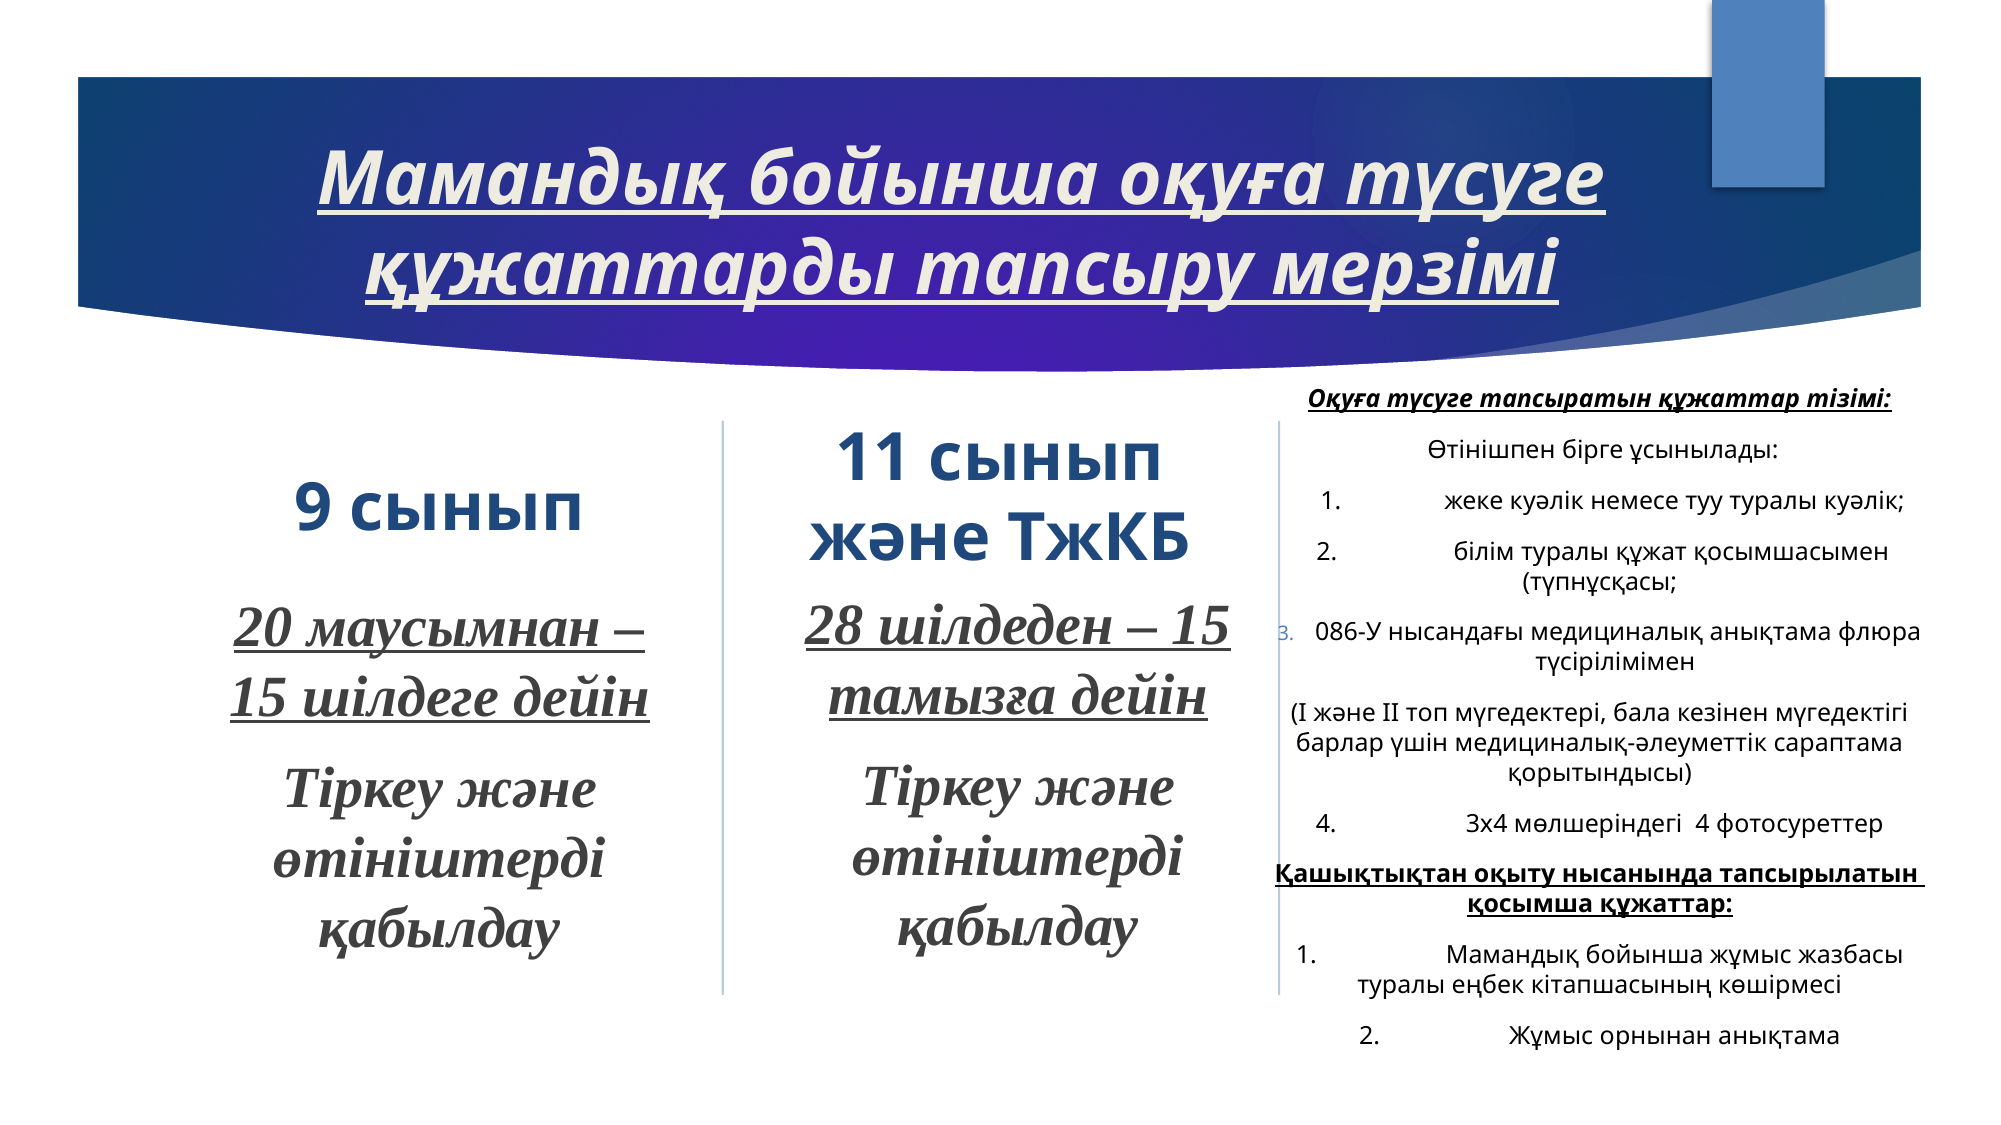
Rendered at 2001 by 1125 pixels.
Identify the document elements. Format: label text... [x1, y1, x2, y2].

title Мамандық бойынша оқуға түсуге құжаттарды тапсыру мерзімі [237, 128, 1686, 311]
list 11 сынып және ТжКБ [749, 486, 1250, 581]
text_box 28 шілдеден – 15 тамызға дейін Тіркеу және өтініштерді қабылдау [767, 578, 1269, 995]
list 20 маусымнан – 15 шілдеге дейін Тіркеу және өтініштерді қабылдау [189, 580, 690, 997]
list Оқуға түсуге тапсыратын құжаттар тізімі: Өтінішпен бірге ұсынылады: 1. жеке куәлік немесе туу туралы куәлік; 2. білім туралы құжат қосымшасымен (түпнұсқасы; 086-У нысандағы медициналық анықтама флюра түсірілімімен (I және II топ мүгедектері, бала кезінен мүгедектігі барлар үшін медициналық-әлеуметтік сараптама қорытындысы) 4. 3х4 мөлшеріндегі 4 фотосуреттер Қашықтықтан оқыту нысанында тапсырылатын қосымша құжаттар: 1. Мамандық бойынша жұмыс жазбасы туралы еңбек кітапшасының көшірмесі 2. Жұмыс орнынан анықтама [1250, 371, 1950, 1057]
list 9 сынып [189, 457, 690, 552]
